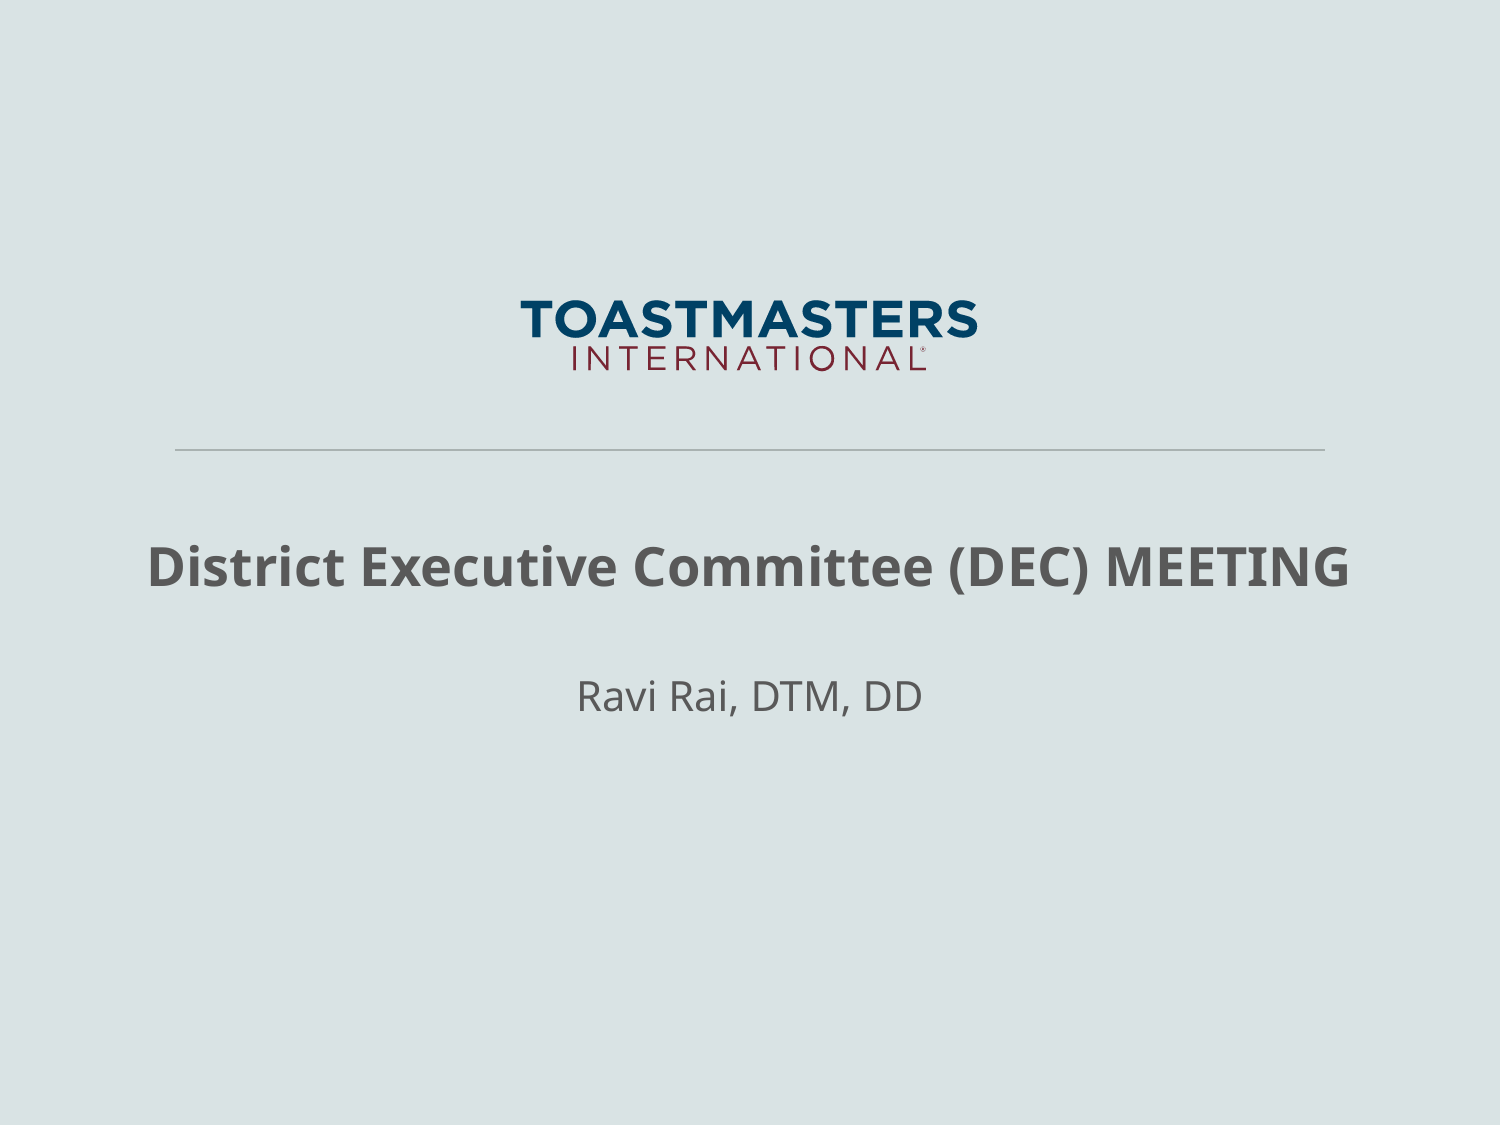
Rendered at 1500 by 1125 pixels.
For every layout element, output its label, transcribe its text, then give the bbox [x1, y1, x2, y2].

list Ravi Rai, DTM, DD [270, 662, 1230, 813]
picture [500, 275, 1000, 389]
title District Executive Committee (DEC) MEETING [103, 525, 1397, 613]
